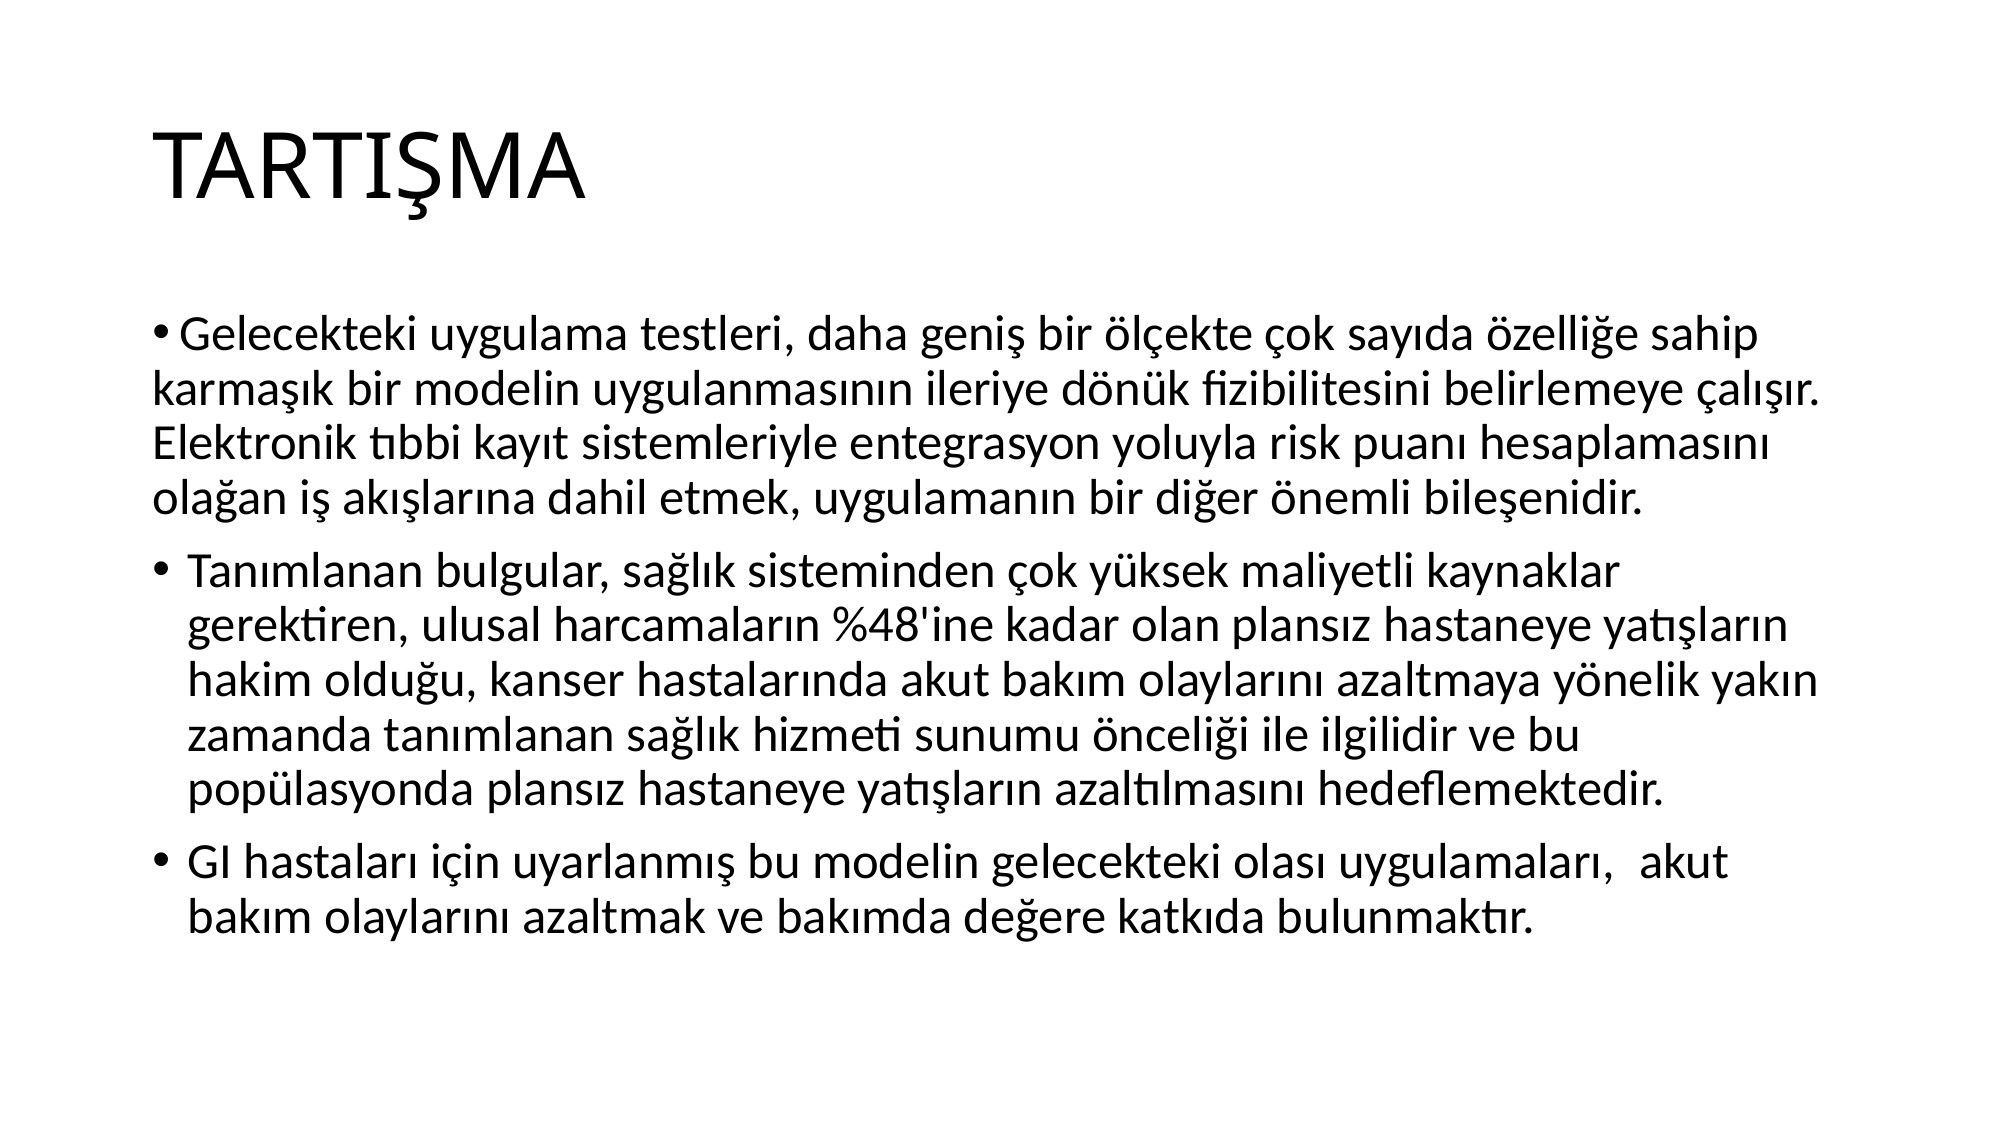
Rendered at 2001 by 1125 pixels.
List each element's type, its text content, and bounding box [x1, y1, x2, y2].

list Gelecekteki uygulama testleri, daha geniş bir ölçekte çok sayıda özelliğe sahip karmaşık bir modelin uygulanmasının ileriye dönük fizibilitesini belirlemeye çalışır. Elektronik tıbbi kayıt sistemleriyle entegrasyon yoluyla risk puanı hesaplamasını olağan iş akışlarına dahil etmek, uygulamanın bir diğer önemli bileşenidir. Tanımlanan bulgular, sağlık sisteminden çok yüksek maliyetli kaynaklar gerektiren, ulusal harcamaların %48'ine kadar olan plansız hastaneye yatışların hakim olduğu, kanser hastalarında akut bakım olaylarını azaltmaya yönelik yakın zamanda tanımlanan sağlık hizmeti sunumu önceliği ile ilgilidir ve bu popülasyonda plansız hastaneye yatışların azaltılmasını hedeflemektedir. GI hastaları için uyarlanmış bu modelin gelecekteki olası uygulamaları, akut bakım olaylarını azaltmak ve bakımda değere katkıda bulunmaktır. [137, 299, 1863, 1014]
title TARTIŞMA [137, 59, 1863, 278]
